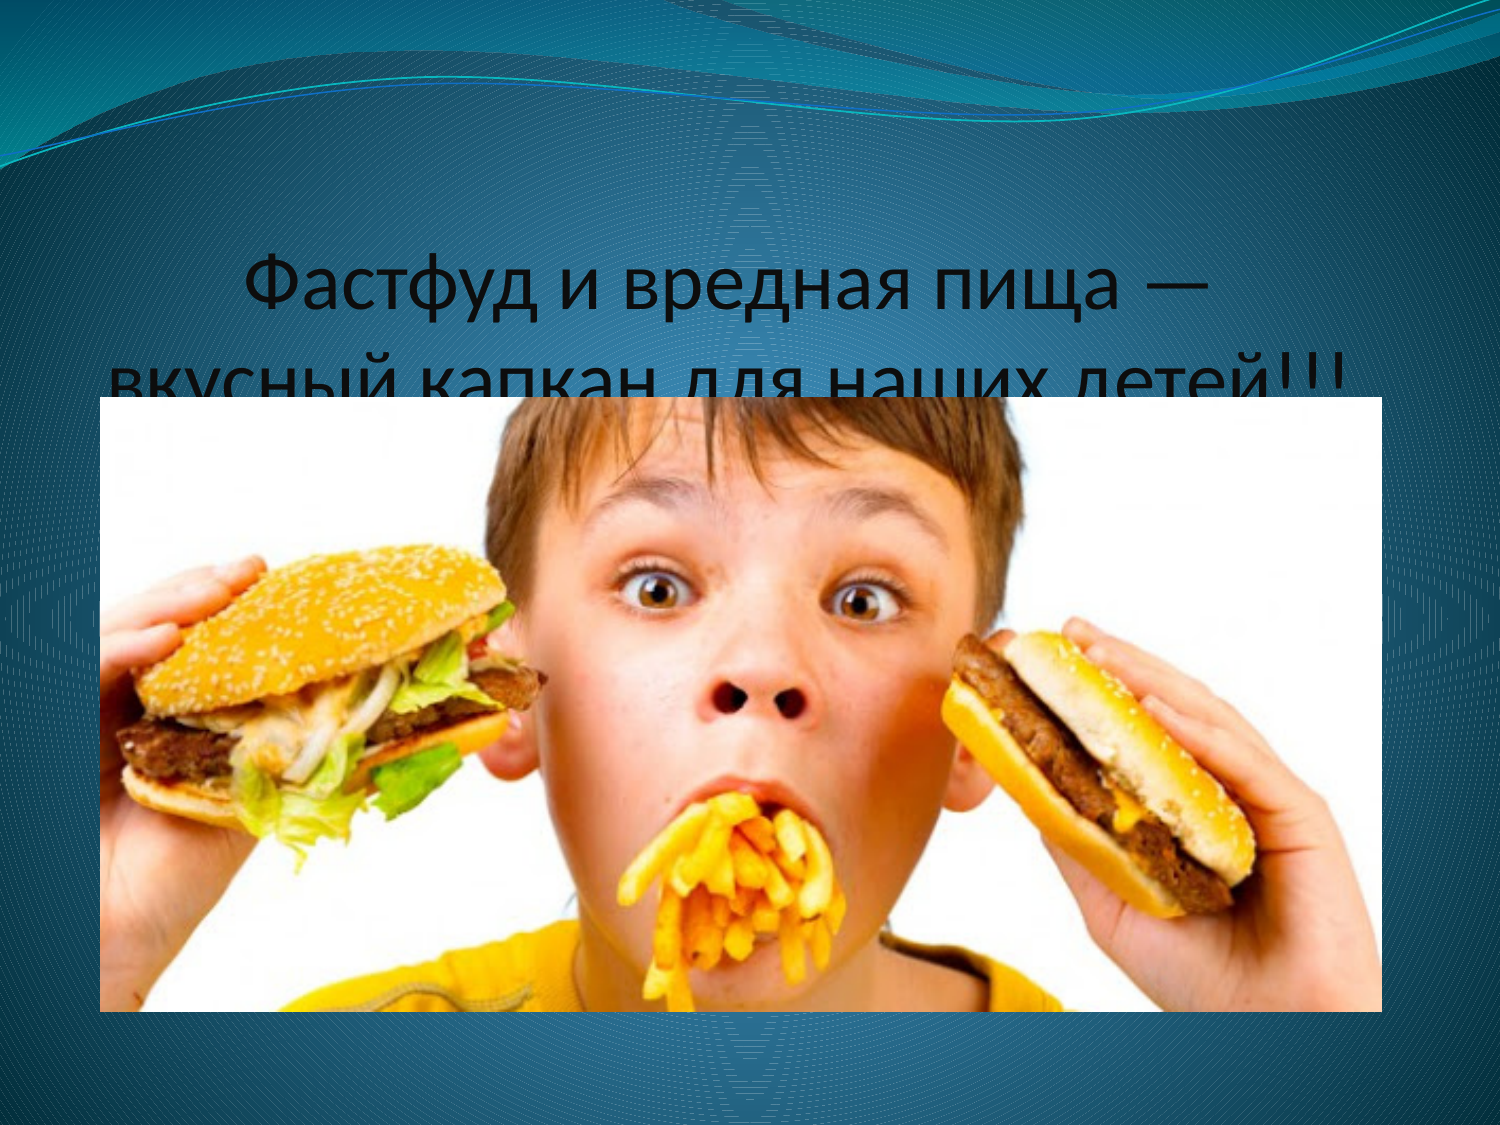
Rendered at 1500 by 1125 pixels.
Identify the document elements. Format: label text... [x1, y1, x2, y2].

picture [100, 396, 1382, 1012]
title Фастфуд и вредная пища — вкусный капкан для наших детей!!! [87, 224, 1376, 525]
